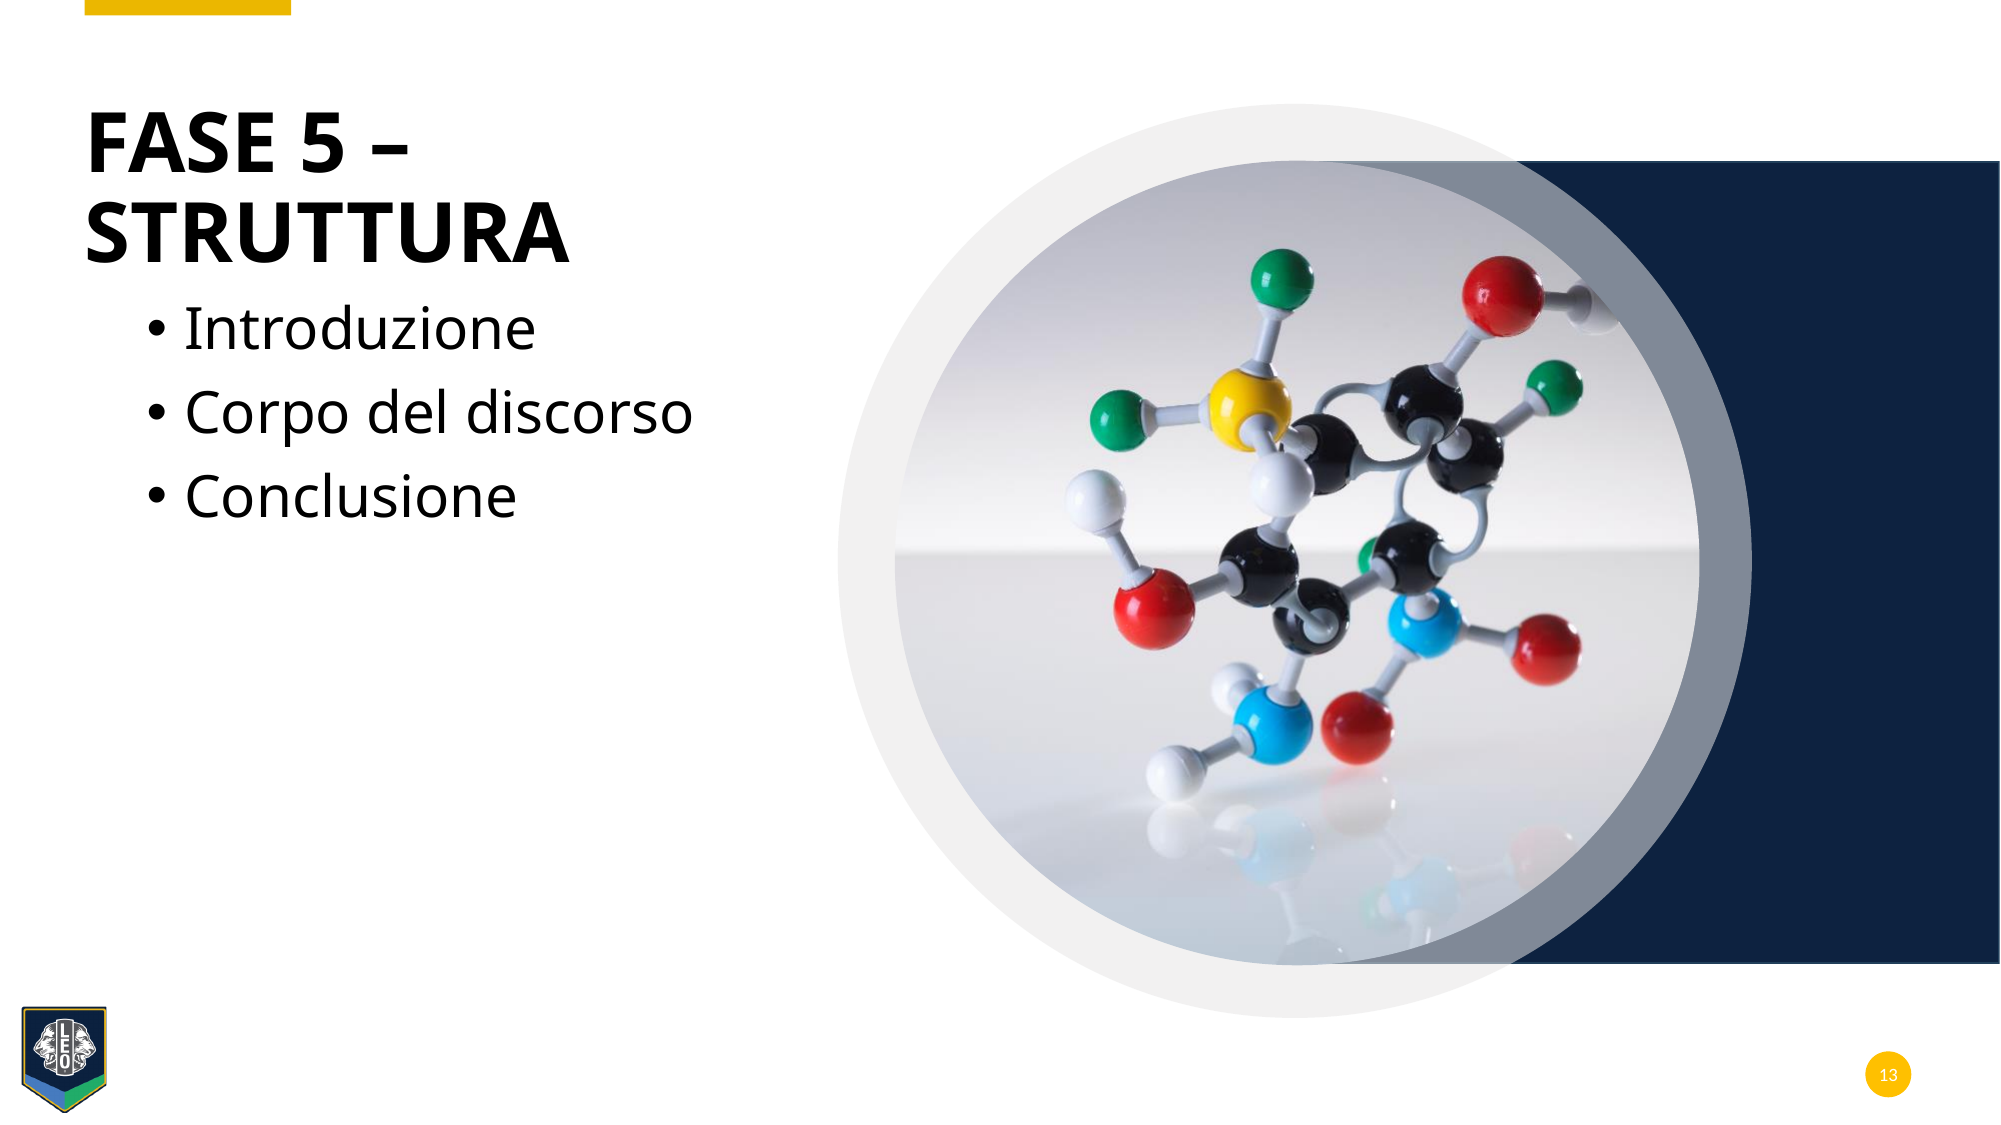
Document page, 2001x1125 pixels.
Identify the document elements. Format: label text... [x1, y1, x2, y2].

picture [894, 160, 1700, 966]
title Fase 5 – Struttura [84, 81, 895, 300]
list Introduzione Corpo del discorso Conclusione [146, 299, 895, 1014]
slide_number 13 [1864, 1059, 1913, 1090]
